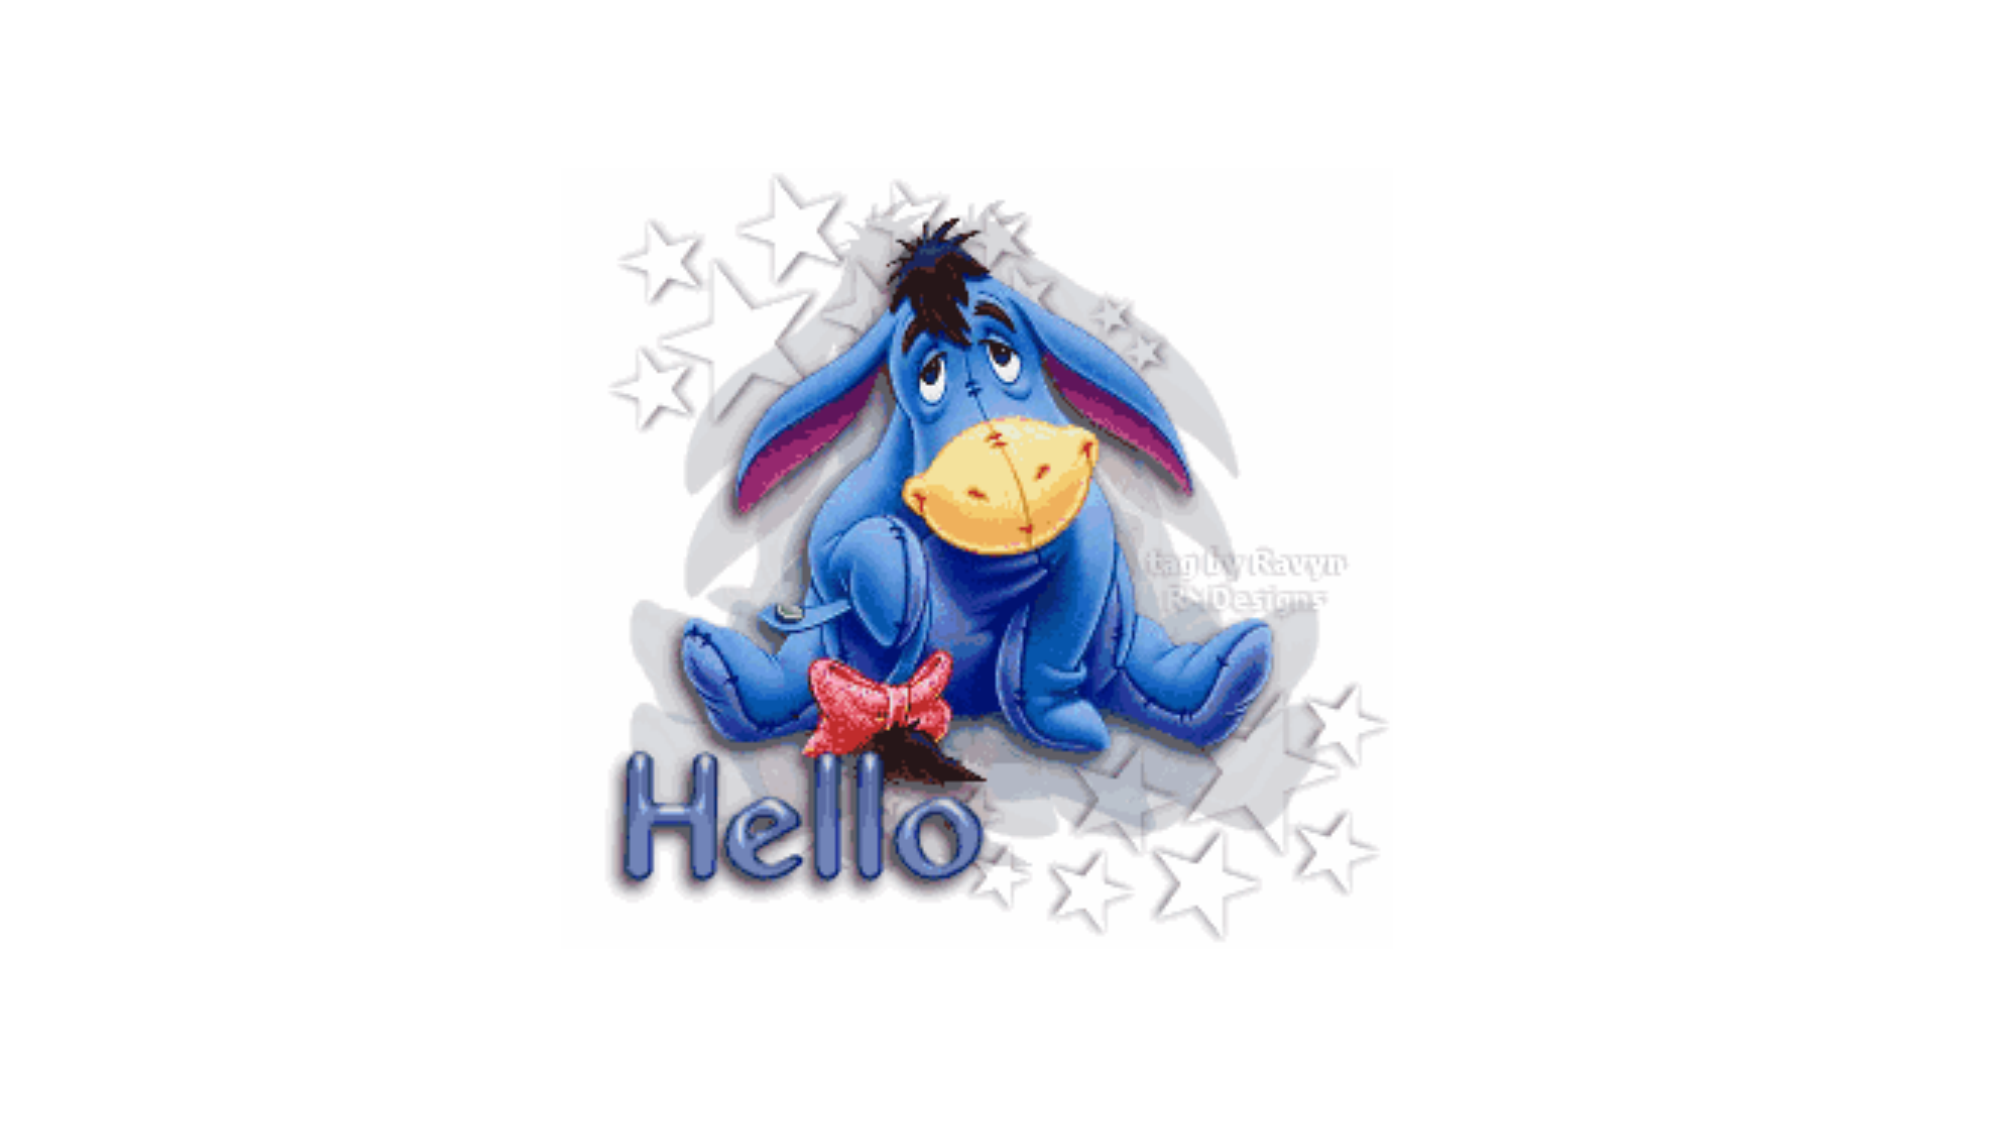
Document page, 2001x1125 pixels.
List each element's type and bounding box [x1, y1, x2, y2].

list [561, 168, 1393, 949]
